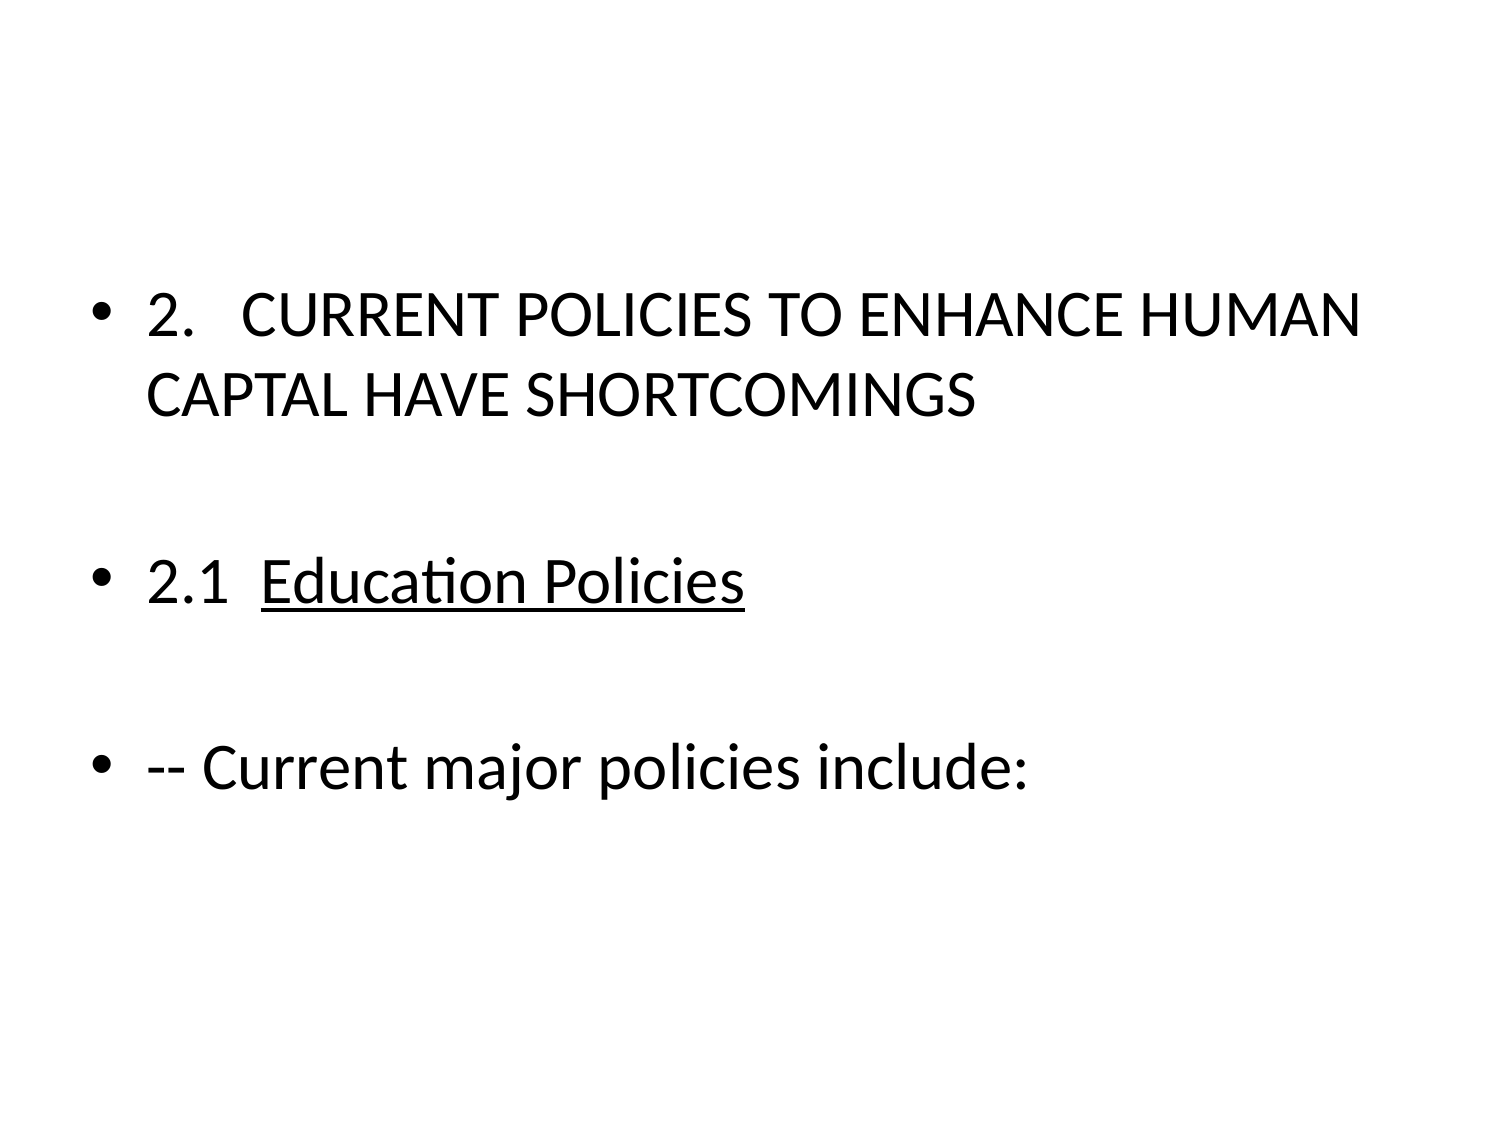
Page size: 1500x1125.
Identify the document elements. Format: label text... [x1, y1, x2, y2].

list 2. CURRENT POLICIES TO ENHANCE HUMAN CAPTAL HAVE SHORTCOMINGS 2.1 Education Policies -- Current major policies include: [75, 262, 1425, 1005]
